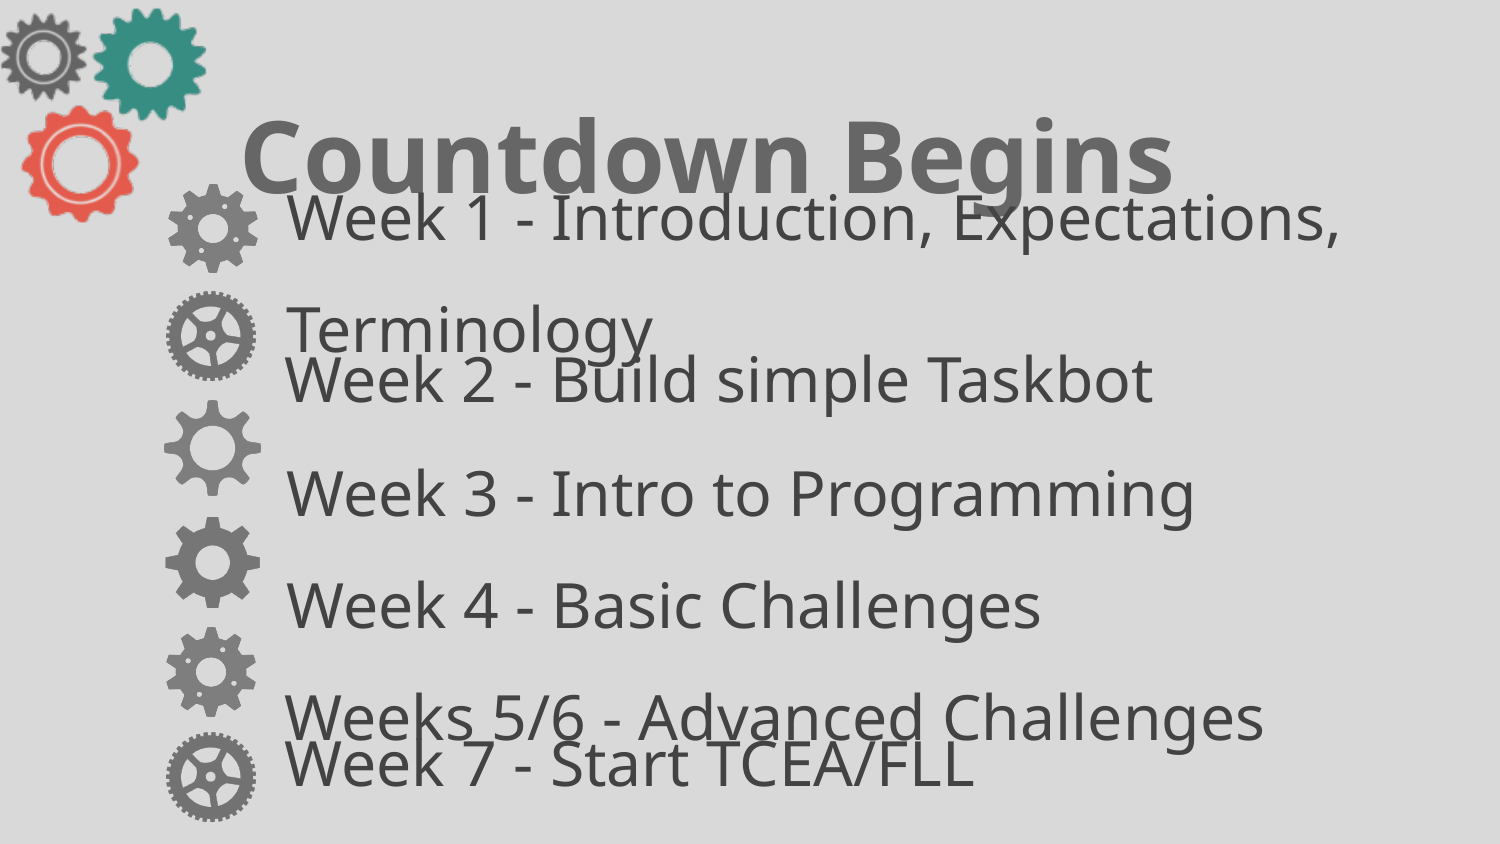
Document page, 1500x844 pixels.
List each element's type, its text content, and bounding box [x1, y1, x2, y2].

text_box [167, 183, 1429, 301]
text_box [166, 291, 1241, 399]
picture [0, 6, 207, 223]
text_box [166, 627, 1427, 745]
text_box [166, 732, 1241, 844]
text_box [164, 535, 1243, 628]
text_box Countdown Begins [224, 18, 1239, 182]
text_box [164, 399, 1243, 529]
